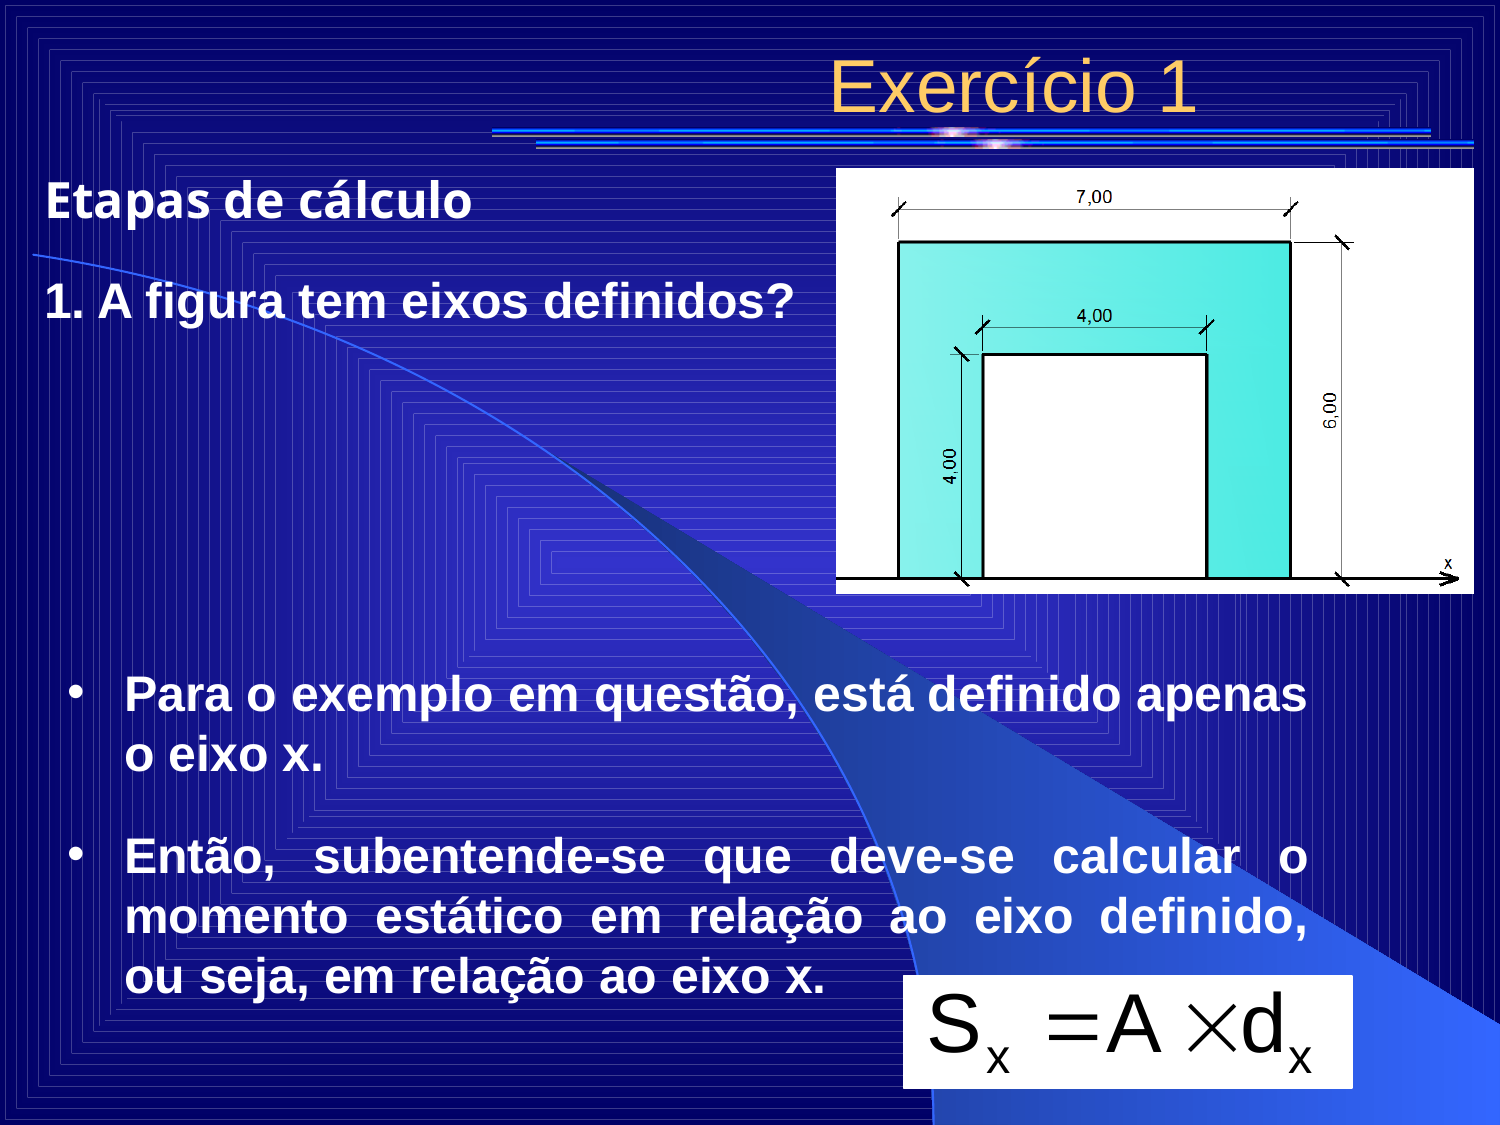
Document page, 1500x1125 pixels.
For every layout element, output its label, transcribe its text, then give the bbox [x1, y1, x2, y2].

text_box Exercício 1 [526, 32, 1500, 133]
text_box Etapas de cálculo [29, 160, 537, 236]
text_box Para o exemplo em questão, está definido apenas o eixo x. [53, 654, 1324, 790]
text_box Então, subentende-se que deve-se calcular o momento estático em relação ao eixo definido, ou seja, em relação ao eixo x. [53, 815, 1324, 1011]
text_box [903, 969, 1353, 1089]
picture [835, 168, 1475, 595]
text_box 1. A figura tem eixos definidos? [29, 260, 830, 336]
picture [536, 139, 1475, 150]
picture [492, 126, 1431, 137]
